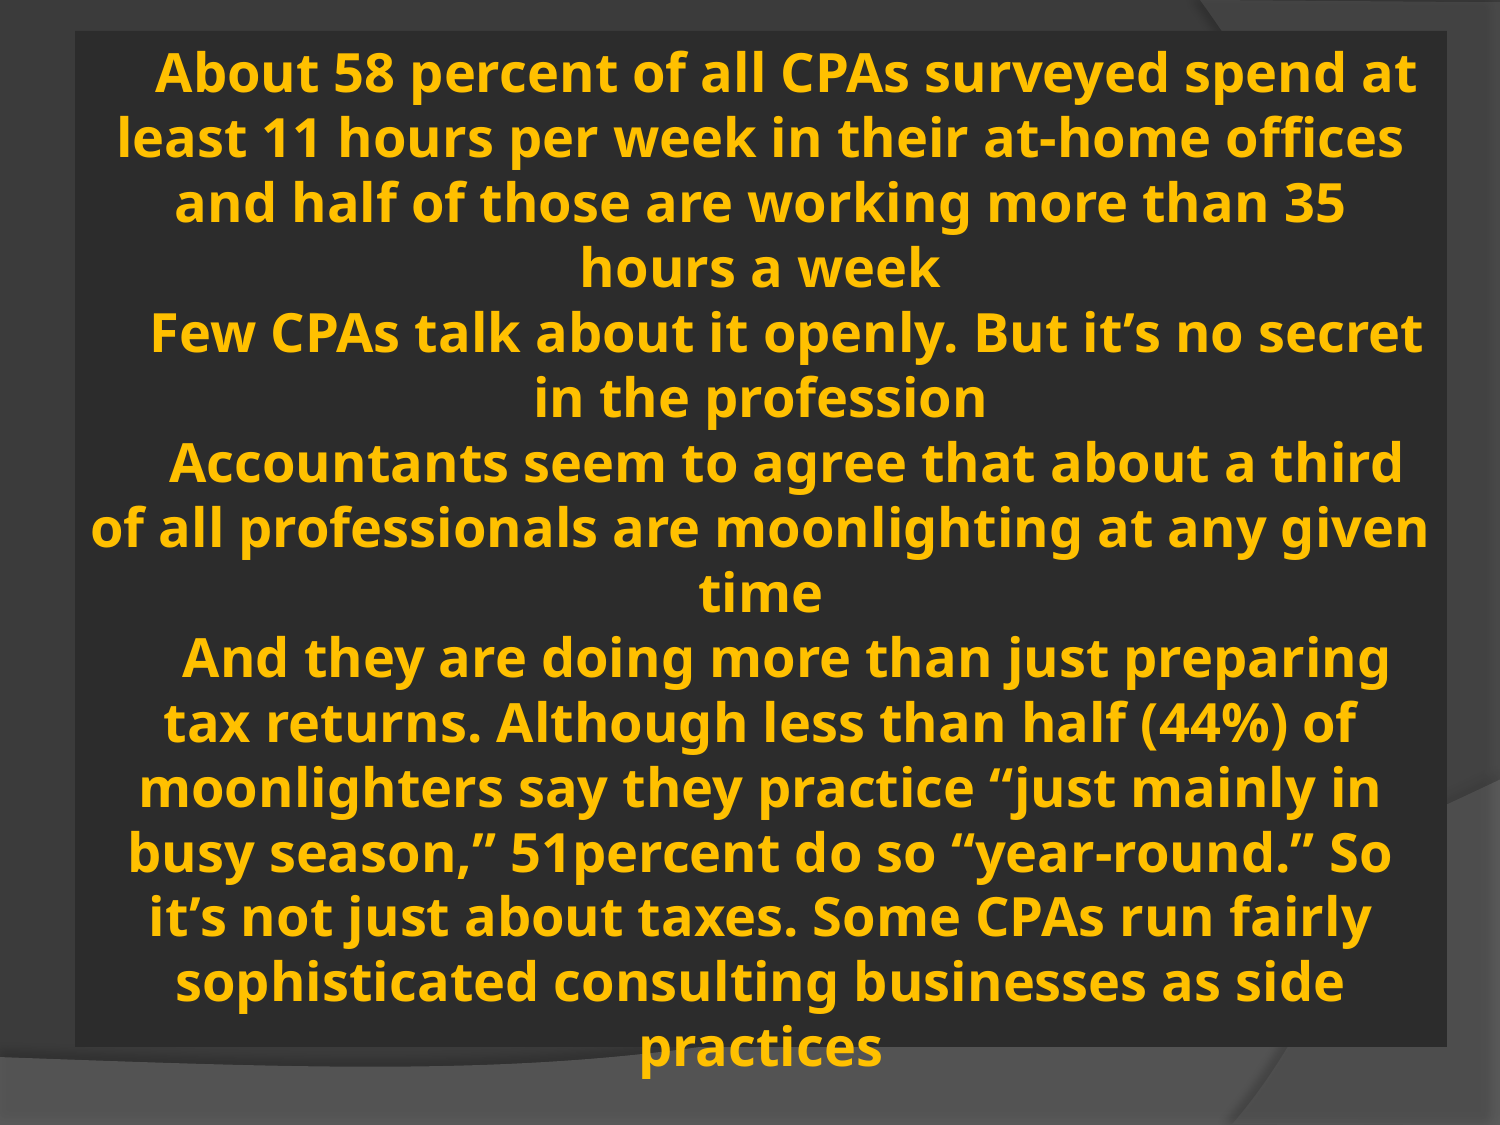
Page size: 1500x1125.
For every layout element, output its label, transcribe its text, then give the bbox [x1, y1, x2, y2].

list About 58 percent of all CPAs surveyed spend at least 11 hours per week in their at-home offices and half of those are working more than 35 hours a week Few CPAs talk about it openly. But it’s no secret in the profession Accountants seem to agree that about a third of all professionals are moonlighting at any given time And they are doing more than just preparing tax returns. Although less than half (44%) of moonlighters say they practice “just mainly in busy season,” 51percent do so “year-round.” So it’s not just about taxes. Some CPAs run fairly sophisticated consulting businesses as side practices [75, 30, 1447, 1047]
